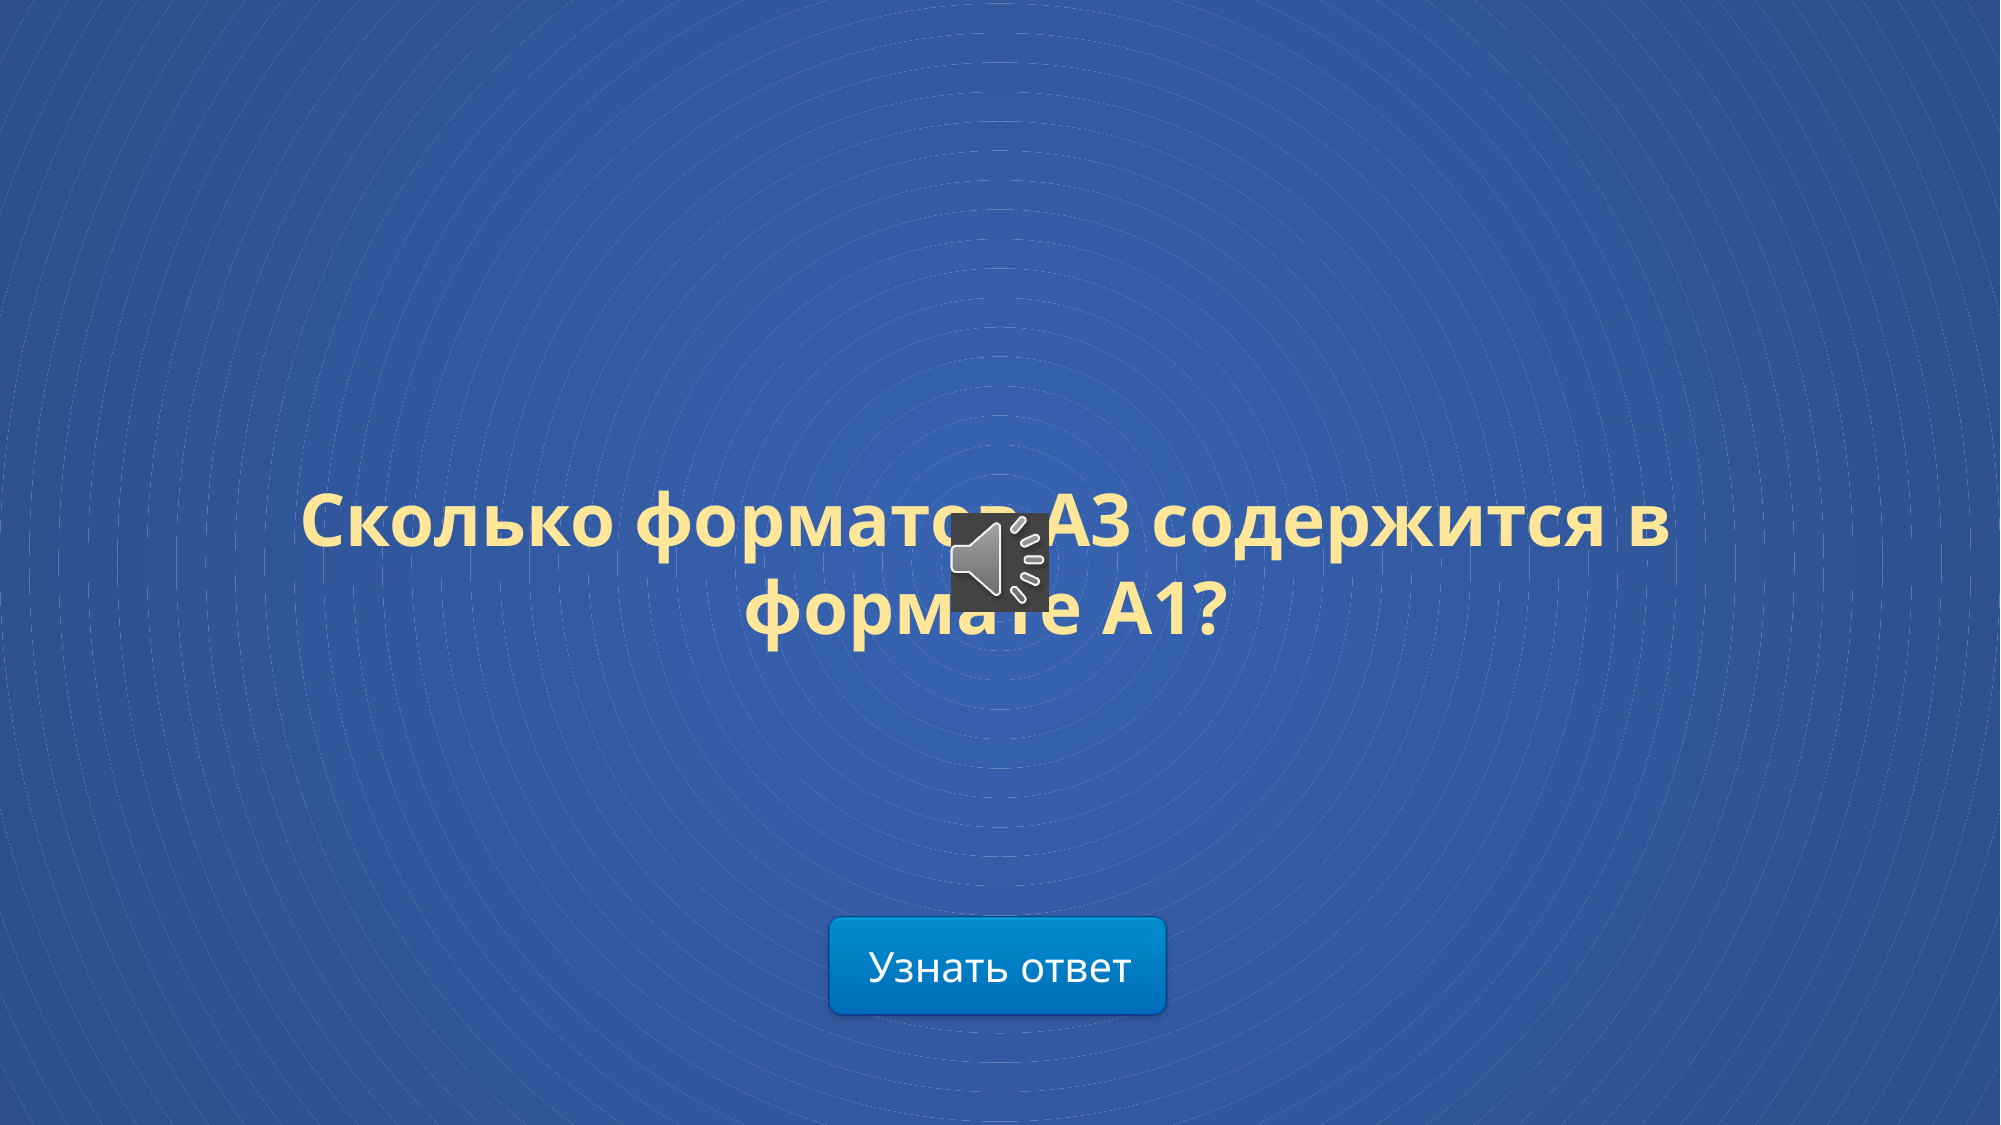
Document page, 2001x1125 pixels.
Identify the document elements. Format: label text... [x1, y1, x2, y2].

picture [949, 512, 1050, 613]
text_box Сколько форматов А3 содержится в формате А1? [232, 466, 1740, 657]
picture [793, 902, 1180, 1035]
